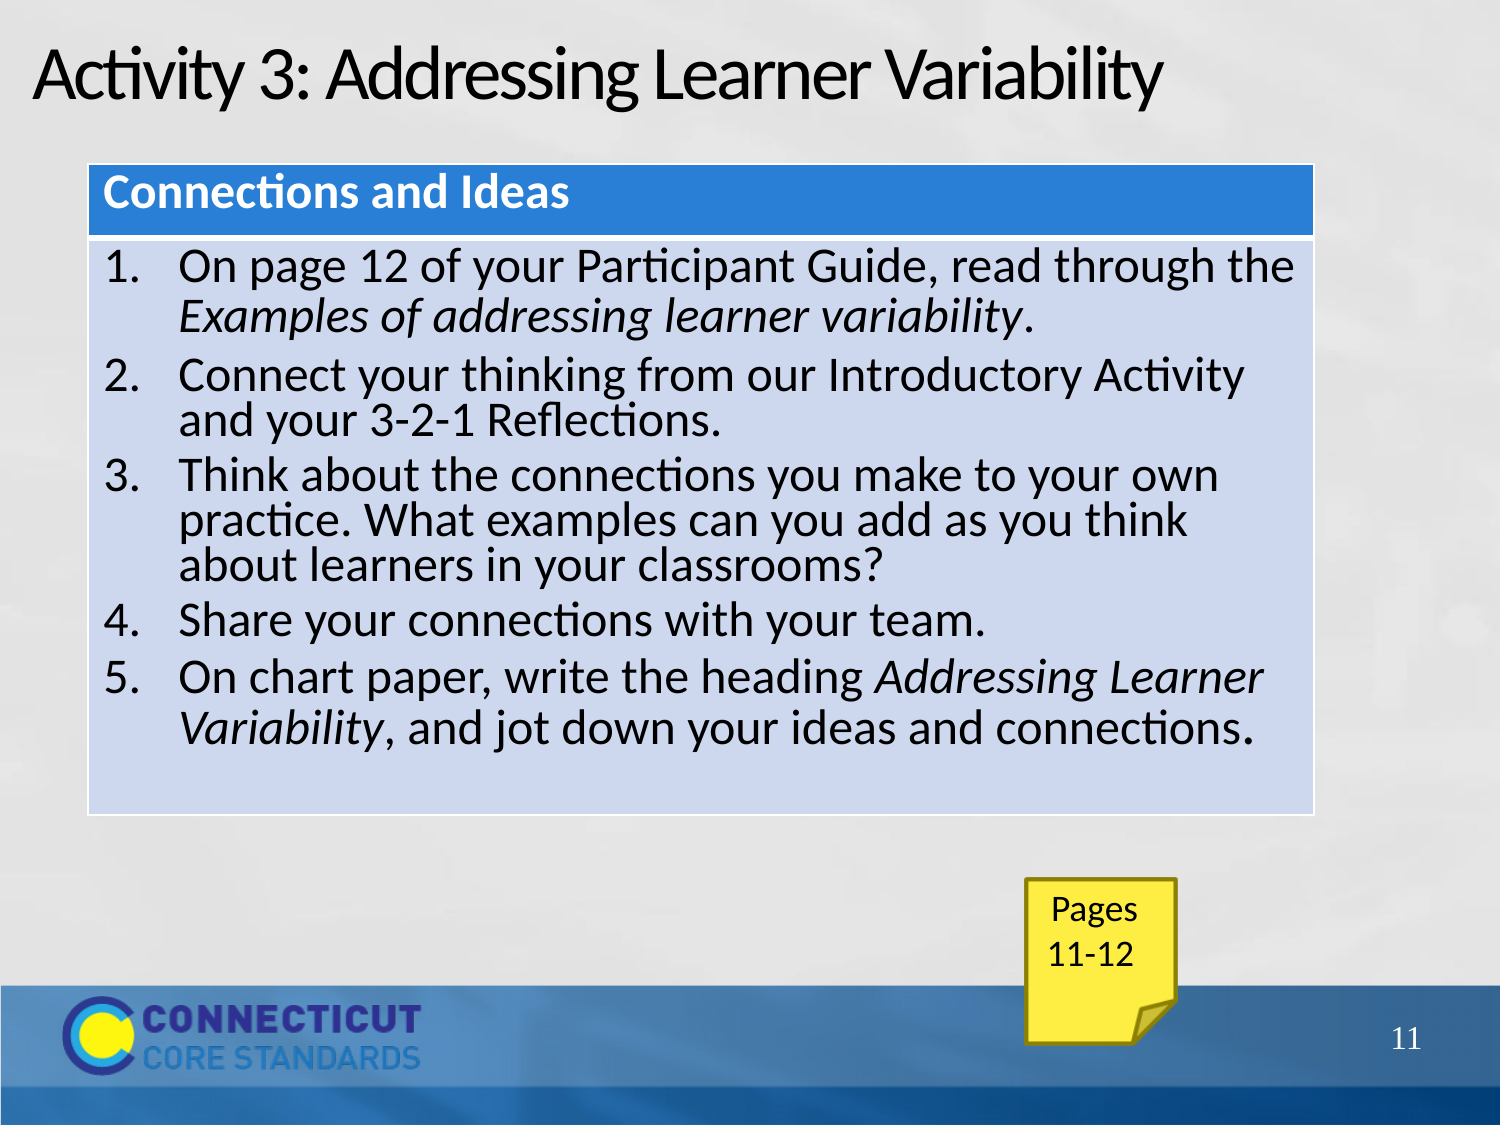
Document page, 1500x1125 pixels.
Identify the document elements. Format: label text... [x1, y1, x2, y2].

footer [62, 996, 424, 1076]
picture [0, 0, 1500, 1125]
table_header Connections and Ideas [89, 165, 1313, 235]
title Activity 3: Addressing Learner Variability [32, 32, 1455, 205]
slide_number 11 [1076, 996, 1438, 1076]
table_cell On page 12 of your Participant Guide, read through the Examples of addressing learner variability. Connect your thinking from our Introductory Activity and your 3-2-1 Reflections. Think about the connections you make to your own practice. What examples can you add as you think about learners in your classrooms? Share your connections with your team. On chart paper, write the heading Addressing Learner Variability, and jot down your ideas and connections. [89, 241, 1313, 814]
